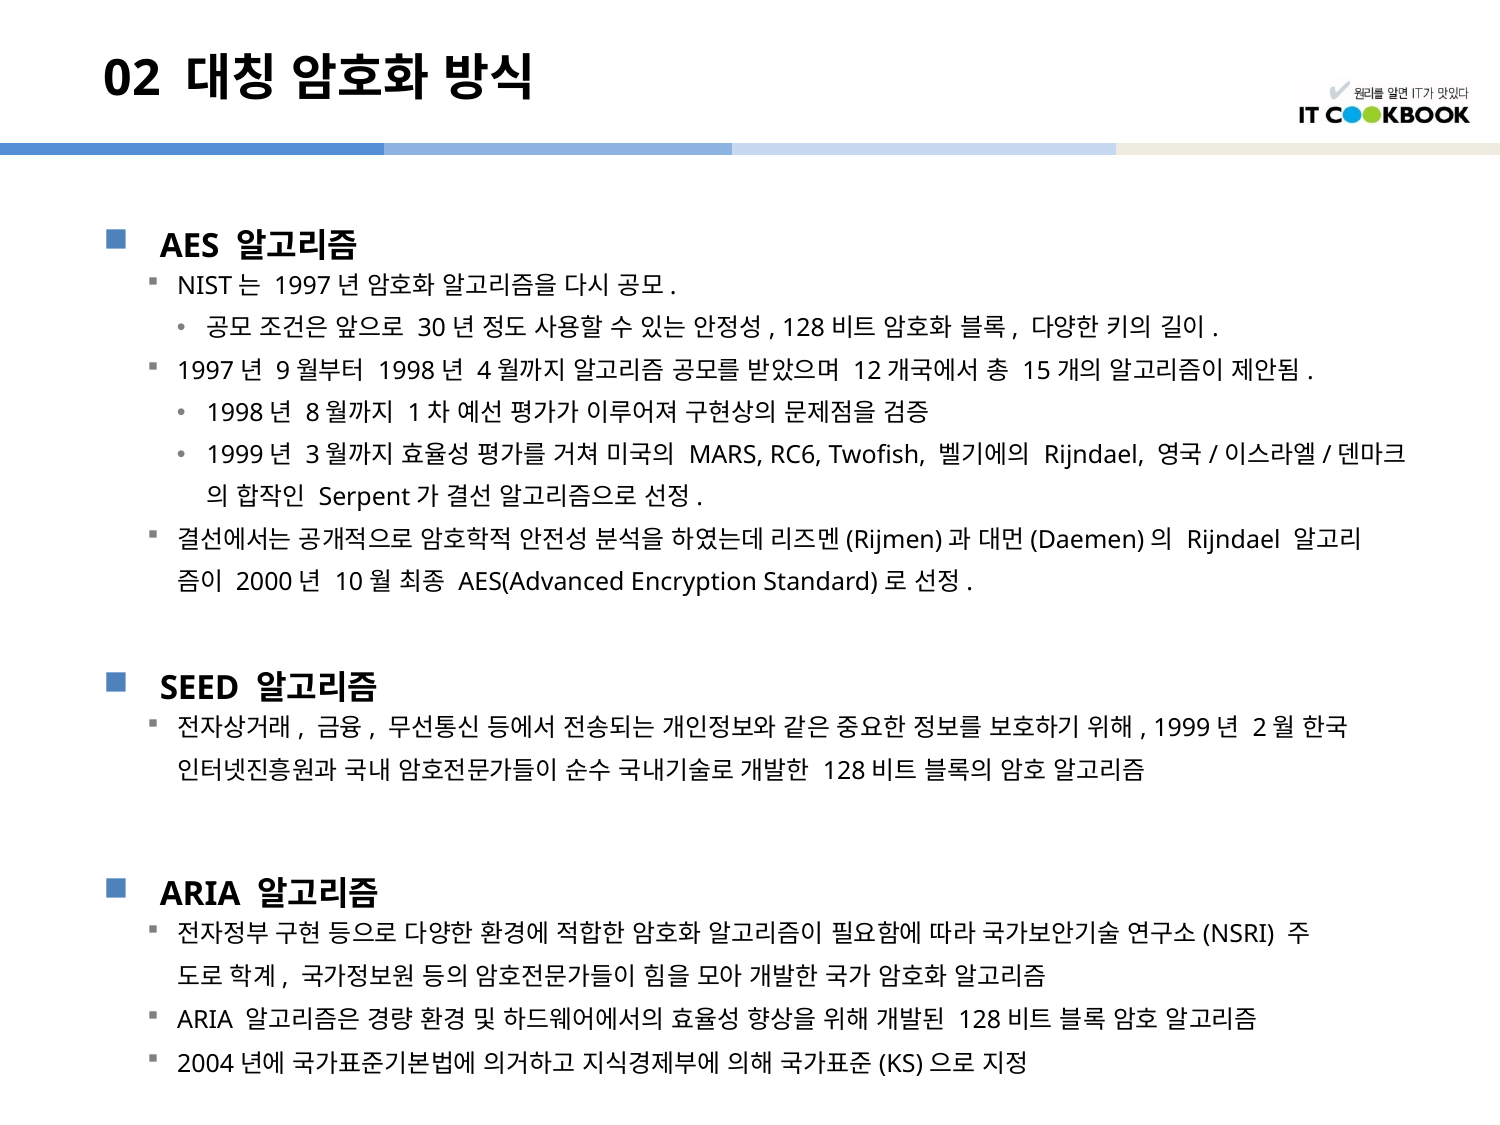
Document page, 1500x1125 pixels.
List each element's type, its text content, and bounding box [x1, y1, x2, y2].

picture [1295, 78, 1473, 125]
title 02 대칭 암호화 방식 [88, 30, 1330, 121]
list AES 알고리즘 NIST는 1997년 암호화 알고리즘을 다시 공모. 공모 조건은 앞으로 30년 정도 사용할 수 있는 안정성, 128비트 암호화 블록, 다양한 키의 길이. 1997년 9월부터 1998년 4월까지 알고리즘 공모를 받았으며 12개국에서 총 15개의 알고리즘이 제안됨. 1998년 8월까지 1차 예선 평가가 이루어져 구현상의 문제점을 검증 1999년 3월까지 효율성 평가를 거쳐 미국의 MARS, RC6, Twofish, 벨기에의 Rijndael, 영국/이스라엘/덴마크 의 합작인 Serpent가 결선 알고리즘으로 선정. 결선에서는 공개적으로 암호학적 안전성 분석을 하였는데 리즈멘(Rijmen)과 대먼(Daemen)의 Rijndael 알고리 즘이 2000년 10월 최종 AES(Advanced Encryption Standard)로 선정. SEED 알고리즘 전자상거래, 금융, 무선통신 등에서 전송되는 개인정보와 같은 중요한 정보를 보호하기 위해, 1999년 2월 한국 인터넷진흥원과 국내 암호전문가들이 순수 국내기술로 개발한 128비트 블록의 암호 알고리즘 ARIA 알고리즘 전자정부 구현 등으로 다양한 환경에 적합한 암호화 알고리즘이 필요함에 따라 국가보안기술 연구소(NSRI) 주 도로 학계, 국가정보원 등의 암호전문가들이 힘을 모아 개발한 국가 암호화 알고리즘 ARIA 알고리즘은 경량 환경 및 하드웨어에서의 효율성 향상을 위해 개발된 128비트 블록 암호 알고리즘 2004년에 국가표준기본법에 의거하고 지식경제부에 의해 국가표준(KS)으로 지정 [88, 196, 1436, 1083]
